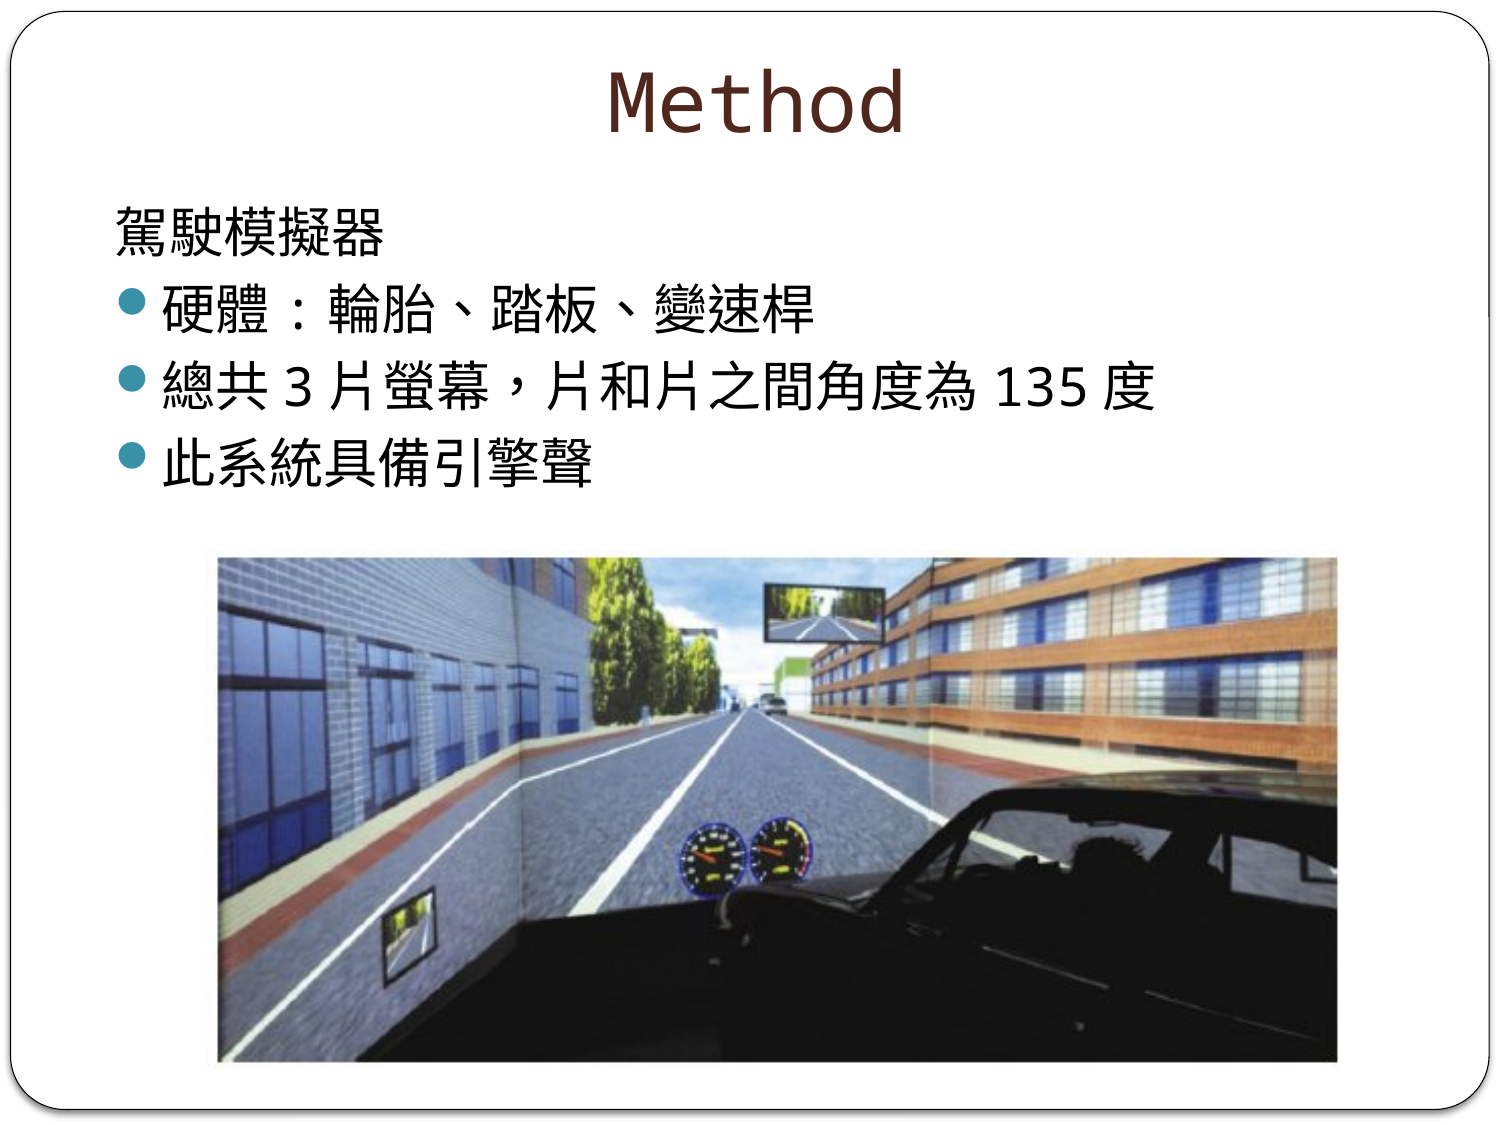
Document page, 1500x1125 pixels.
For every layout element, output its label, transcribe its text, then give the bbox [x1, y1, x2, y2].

title Method [82, 0, 1432, 164]
picture [206, 550, 1348, 1077]
list 駕駛模擬器 硬體:輪胎、踏板、變速桿 總共3片螢幕，片和片之間角度為135度 此系統具備引擎聲 [100, 113, 1451, 857]
